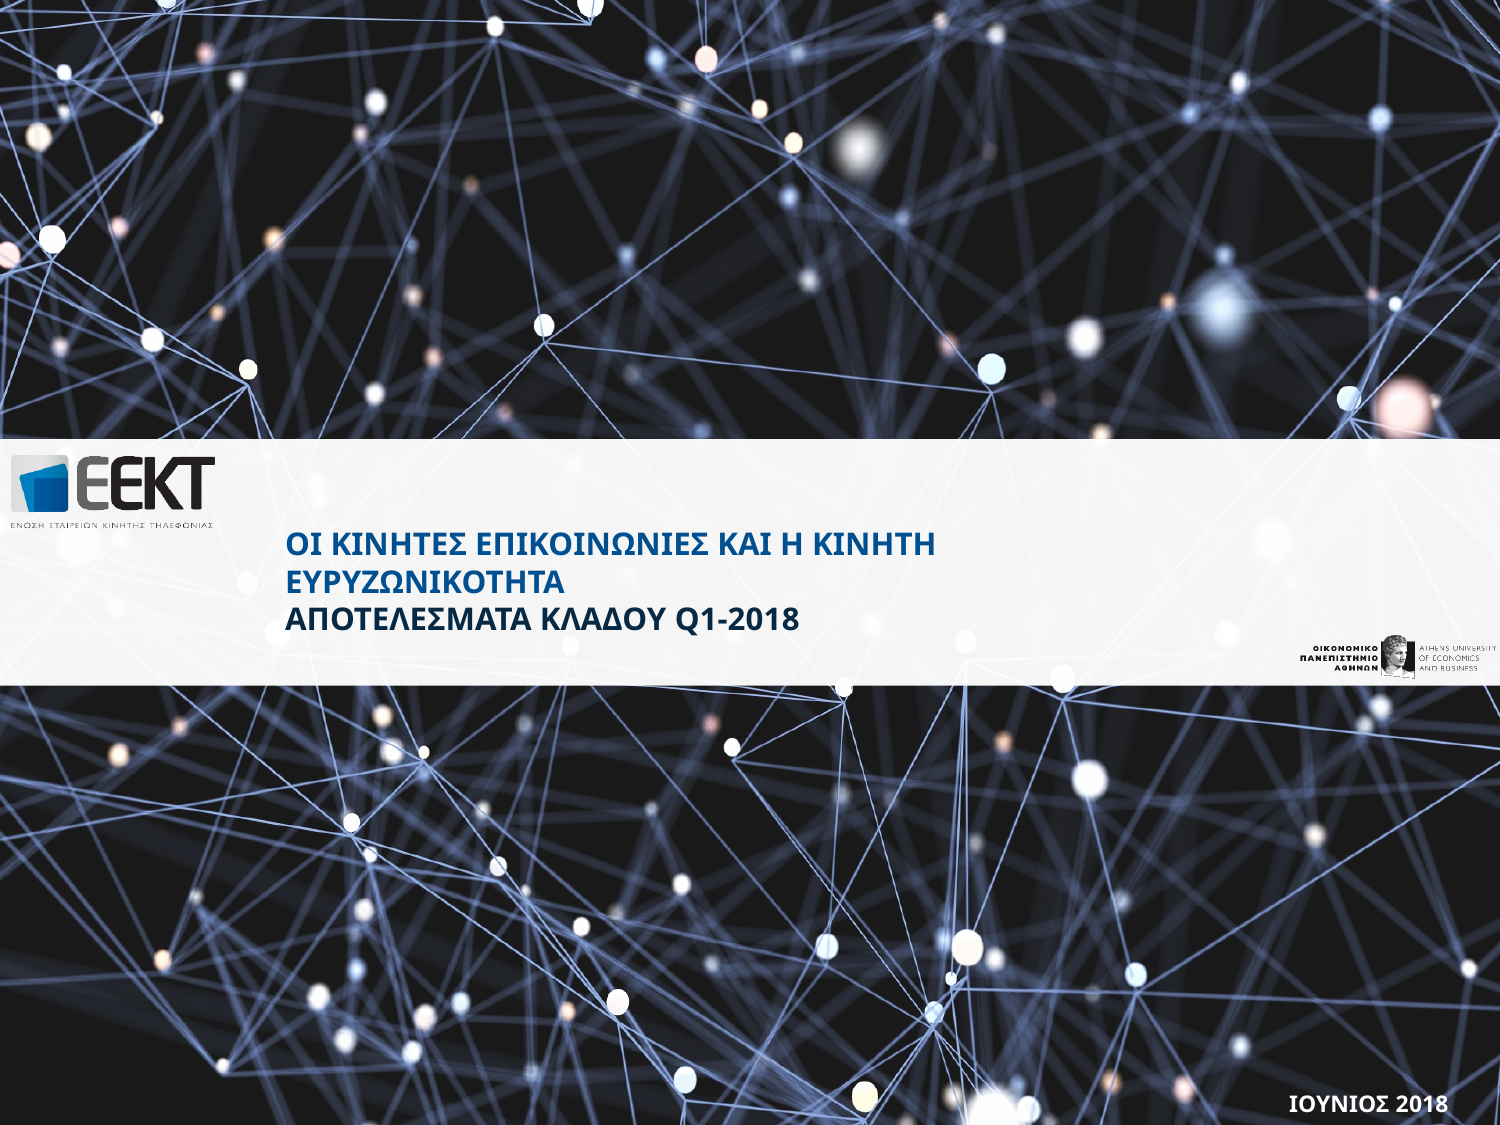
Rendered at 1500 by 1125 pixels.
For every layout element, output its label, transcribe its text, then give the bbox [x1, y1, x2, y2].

text_box ΙΟΥΝΙΟΣ 2018 [1274, 1068, 1464, 1125]
text_box [0, 438, 1500, 687]
text_box ΟΙ ΚΙΝΗΤΕΣ ΕΠΙΚΟΙΝΩΝΙΕΣ ΚΑΙ Η ΚΙΝΗΤΗ ΕΥΡΥΖΩΝΙΚΟΤΗΤΑ ΑΠΟΤΕΛΕΣΜΑΤΑ ΚΛΑΔΟΥ Q1-2018 [270, 517, 1230, 645]
picture [11, 455, 215, 528]
picture [1295, 630, 1500, 686]
